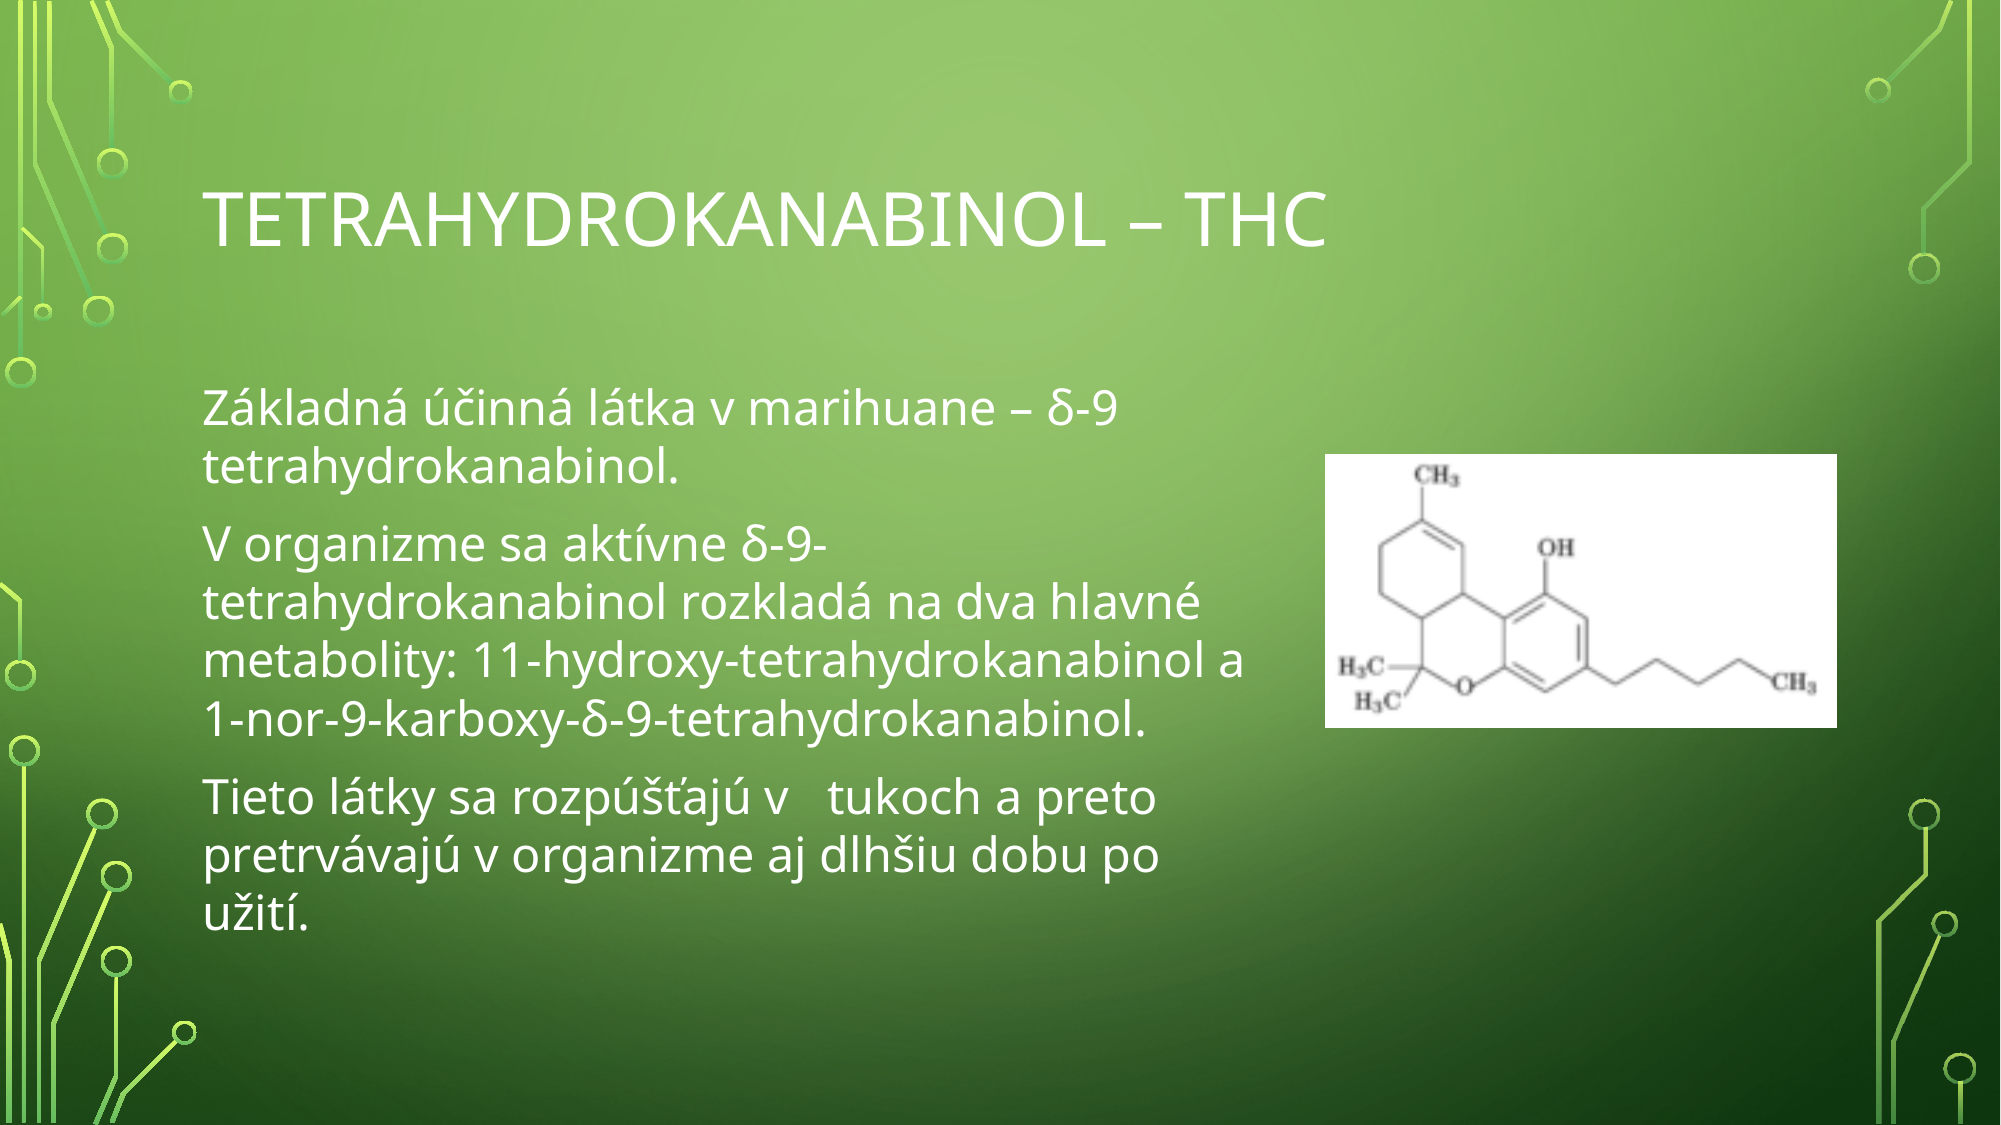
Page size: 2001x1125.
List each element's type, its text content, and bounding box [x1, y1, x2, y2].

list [1324, 454, 1837, 728]
title Tetrahydrokanabinol – thc [187, 101, 1813, 344]
list Základná účinná látka v marihuane – δ-9 tetrahydrokanabinol. V organizme sa aktívne δ-9-tetrahydrokanabinol rozkladá na dva hlavné metabolity: 11-hydroxy-tetrahydrokanabinol a 1-nor-9-karboxy-δ-9-tetrahydrokanabinol. Tieto látky sa rozpúšťajú v tukoch a preto pretrvávajú v organizme aj dlhšiu dobu po užití. [187, 369, 1264, 950]
